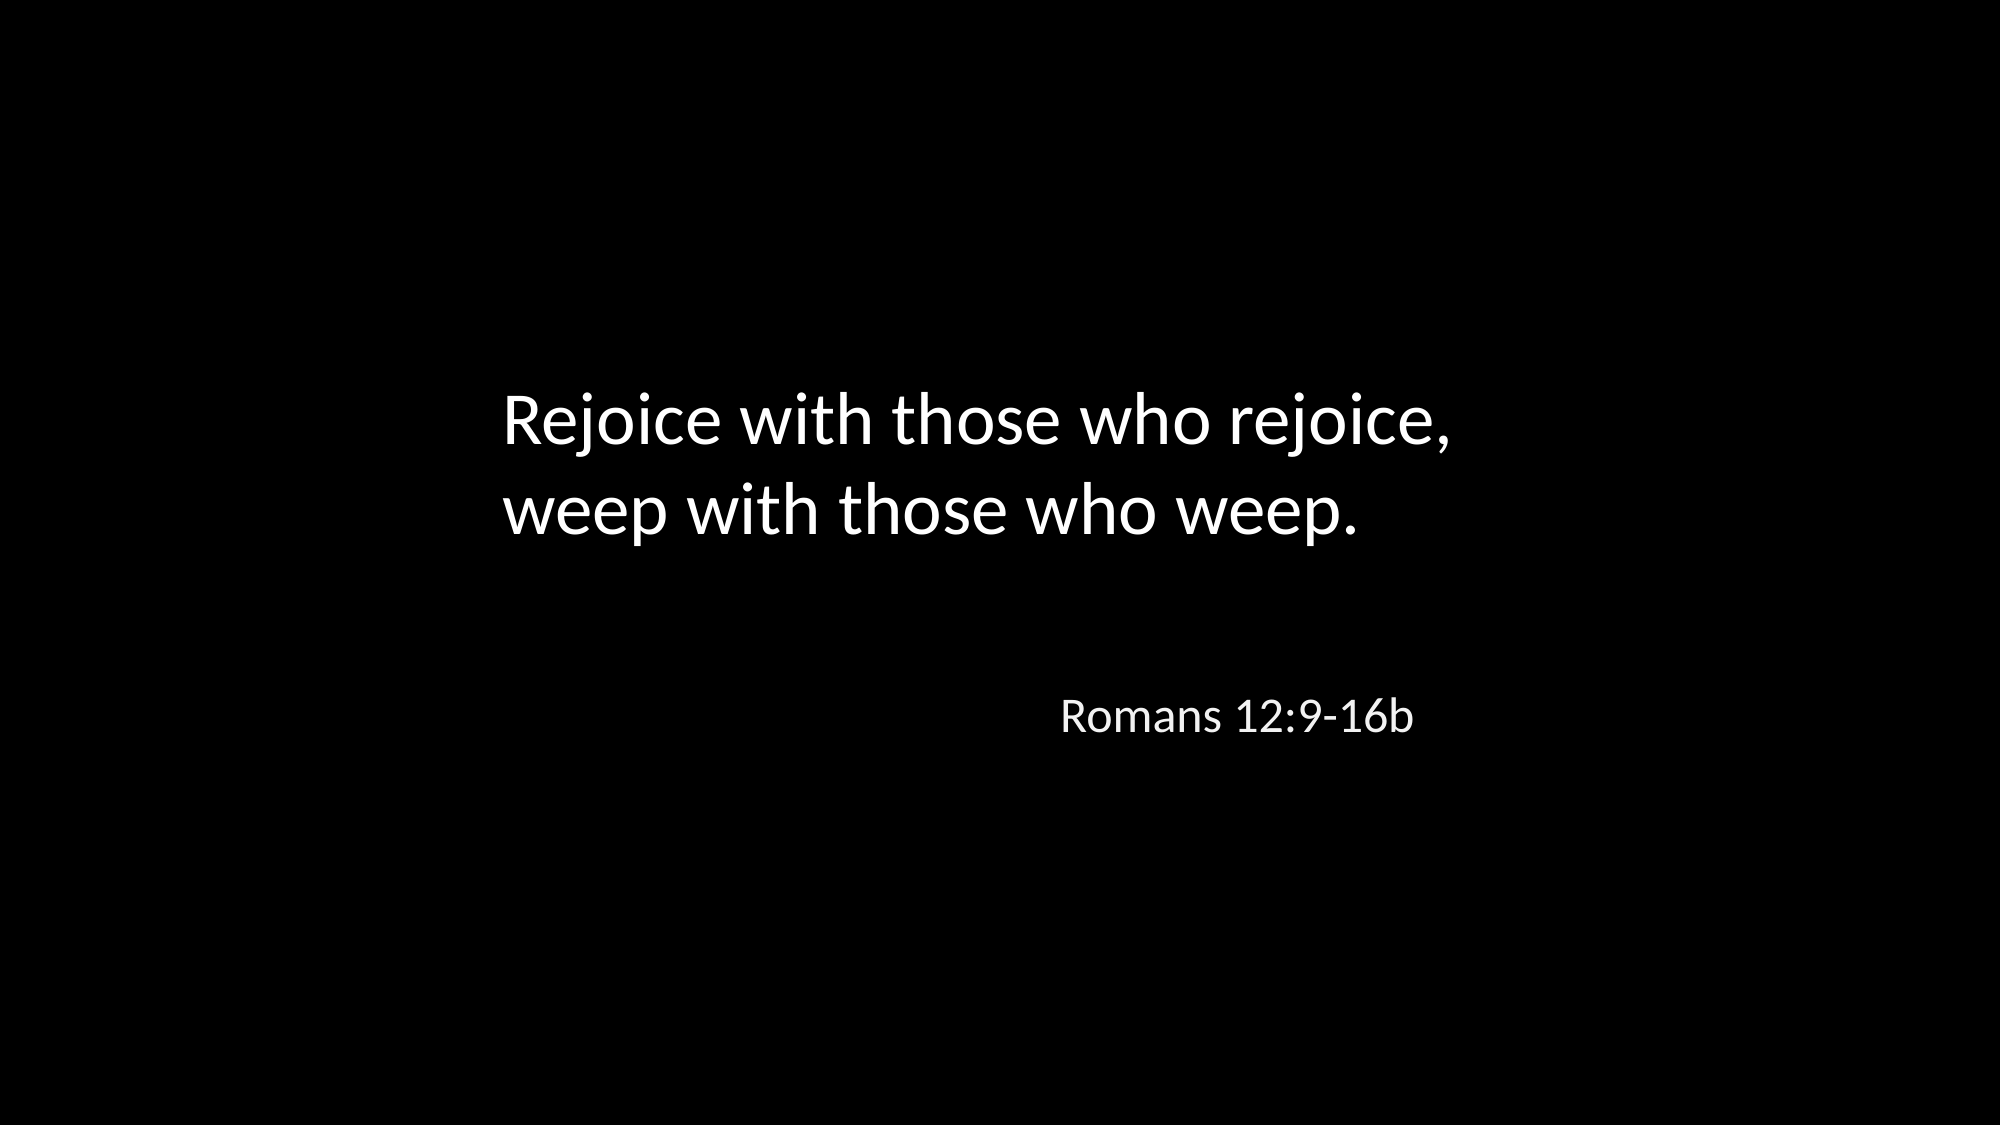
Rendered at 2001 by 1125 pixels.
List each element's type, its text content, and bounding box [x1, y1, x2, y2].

text_box Rejoice with those who rejoice, weep with those who weep. [487, 362, 1625, 558]
text_box Romans 12:9-16b [962, 674, 1513, 750]
